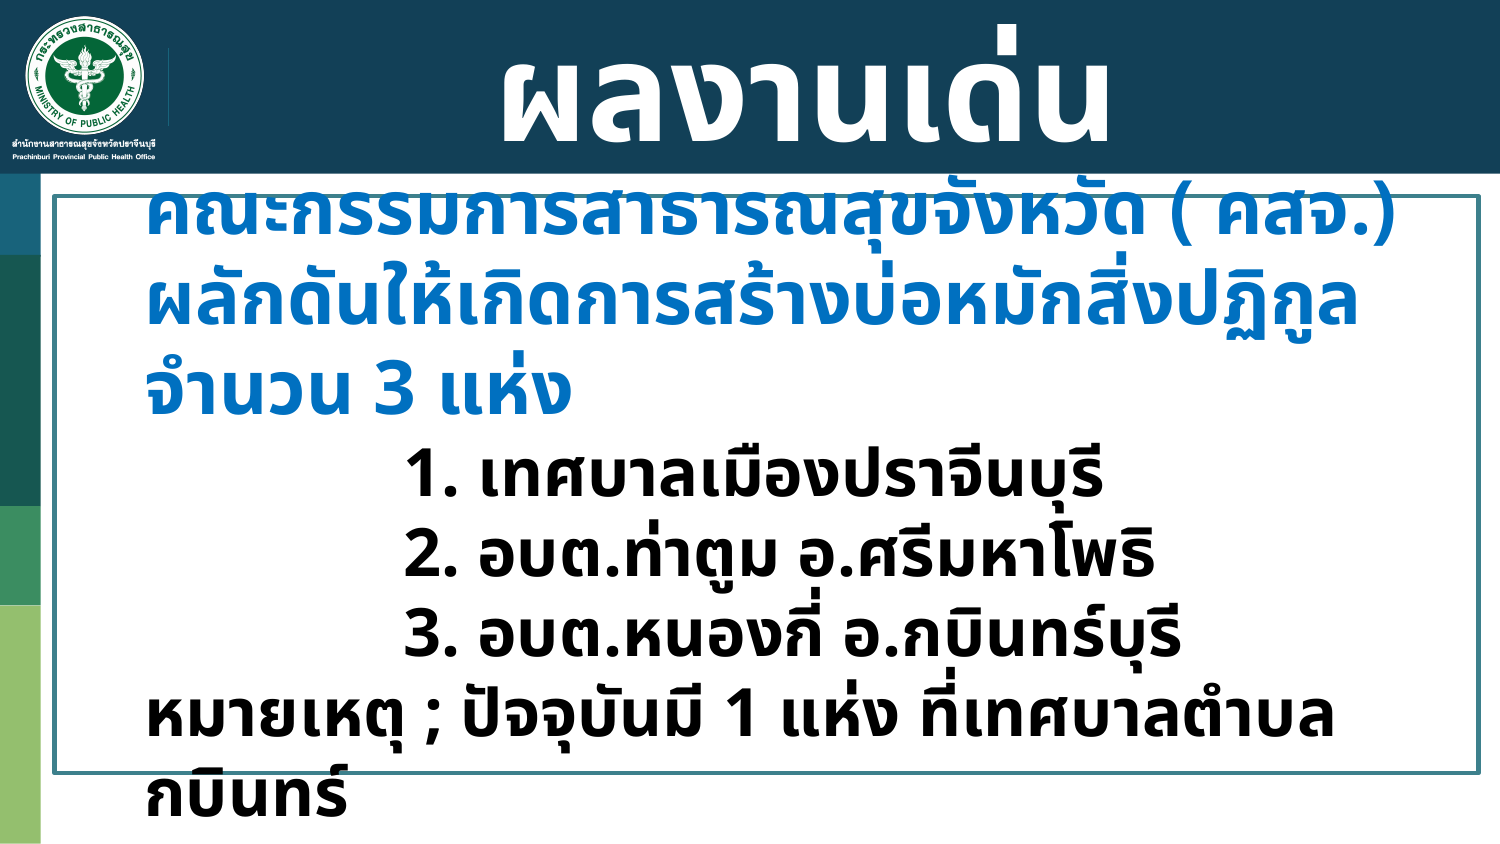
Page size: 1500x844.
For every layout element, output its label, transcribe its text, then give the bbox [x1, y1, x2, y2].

text_box คณะกรรมการสาธารณสุขจังหวัด ( คสจ.) ผลักดันให้เกิดการสร้างบ่อหมักสิ่งปฏิกูล จำนวน 3 แห่ง 1. เทศบาลเมืองปราจีนบุรี 2. อบต.ท่าตูม อ.ศรีมหาโพธิ 3. อบต.หนองกี่ อ.กบินทร์บุรี หมายเหตุ ; ปัจจุบันมี 1 แห่ง ที่เทศบาลตำบลกบินทร์ [52, 194, 1481, 775]
picture [12, 16, 156, 163]
title ผลงานเด่น [187, 2, 1425, 172]
